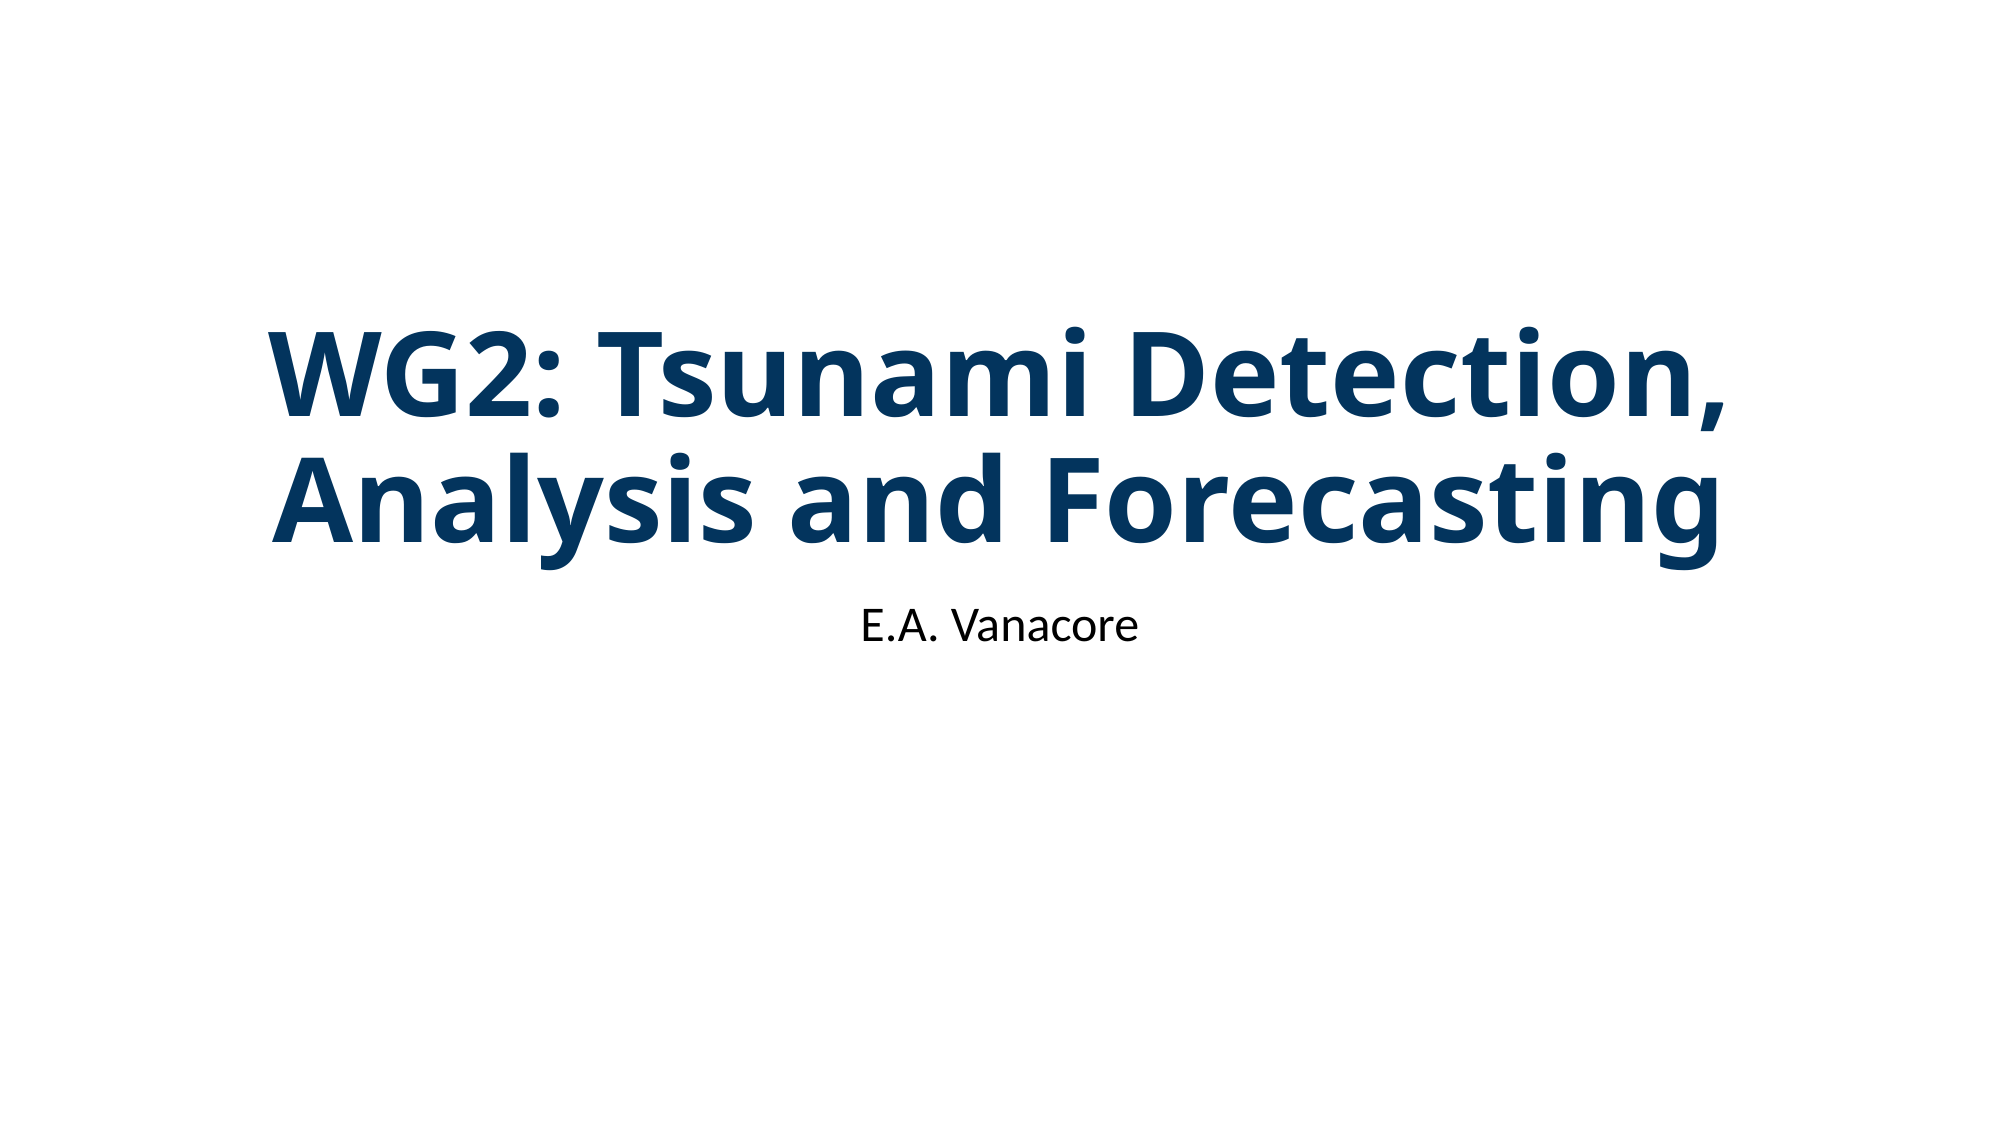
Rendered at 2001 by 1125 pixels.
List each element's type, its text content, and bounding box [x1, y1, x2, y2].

subtitle E.A. Vanacore [249, 590, 1750, 863]
title WG2: Tsunami Detection, Analysis and Forecasting [249, 184, 1750, 576]
